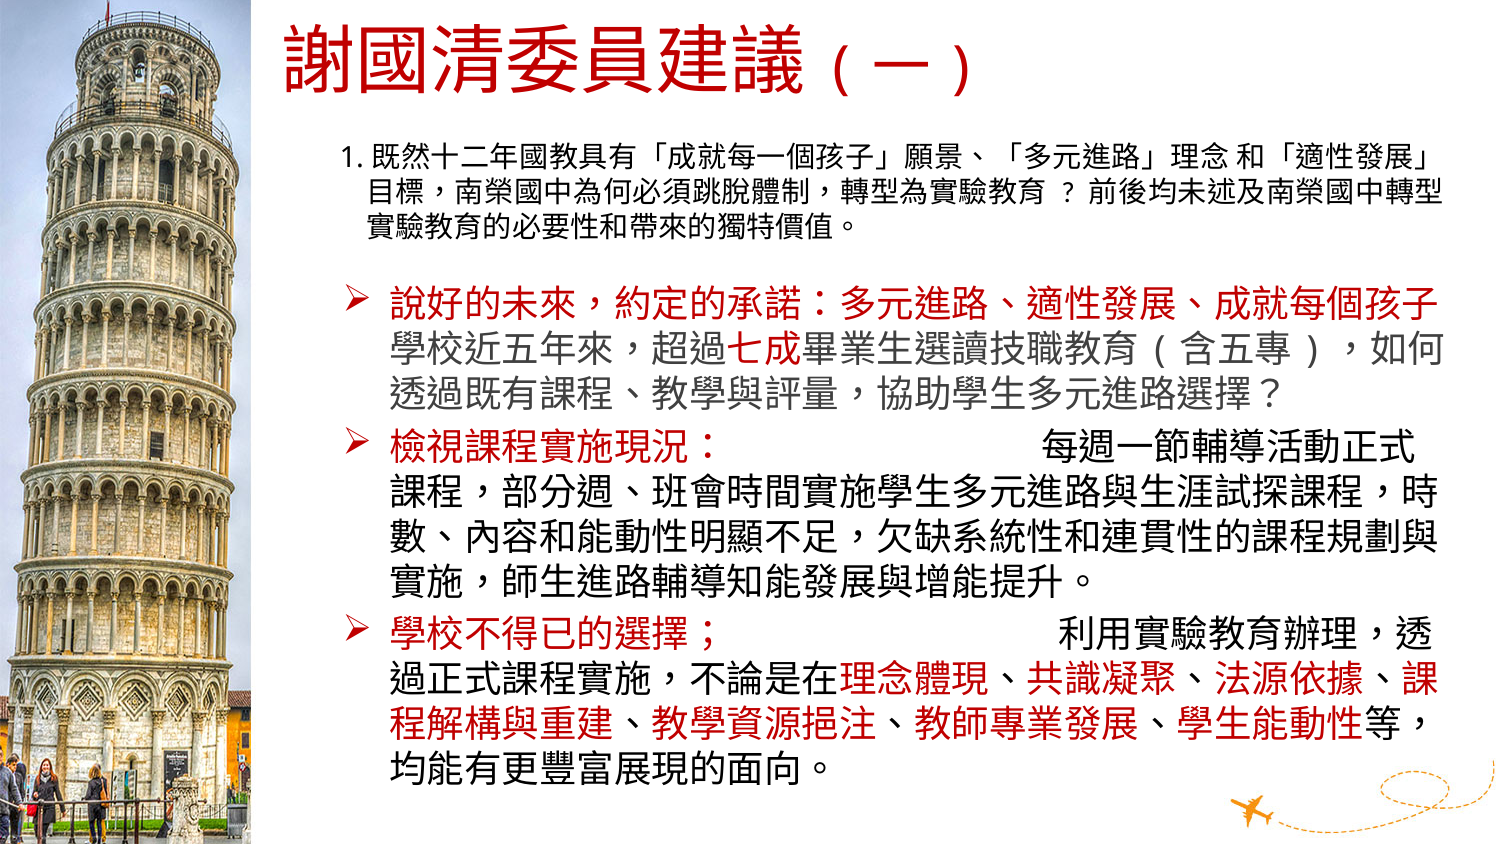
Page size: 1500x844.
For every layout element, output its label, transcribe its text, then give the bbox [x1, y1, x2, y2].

list 說好的未來，約定的承諾：多元進路、適性發展、成就每個孩子學校近五年來，超過七成畢業生選讀技職教育(含五專)，如何透過既有課程、教學與評量，協助學生多元進路選擇？ 檢視課程實施現況： 每週一節輔導活動正式課程，部分週、班會時間實施學生多元進路與生涯試探課程，時數、內容和能動性明顯不足，欠缺系統性和連貫性的課程規劃與實施，師生進路輔導知能發展與增能提升。 學校不得已的選擇； 利用實驗教育辦理，透過正式課程實施，不論是在理念體現、共識凝聚、法源依據、課程解構與重建、教學資源挹注、教師專業發展、學生能動性等，均能有更豐富展現的面向。 [277, 273, 1461, 812]
title 謝國清委員建議(一) [265, 0, 1500, 130]
list 1.既然十二年國教具有「成就每一個孩子」願景、「多元進路」理念 和「適性發展」目標，南榮國中為何必須跳脫體制，轉型為實驗教育 ? 前後均未述及南榮國中轉型實驗教育的必要性和帶來的獨特價值。 [324, 161, 1459, 238]
picture [0, 0, 1500, 844]
